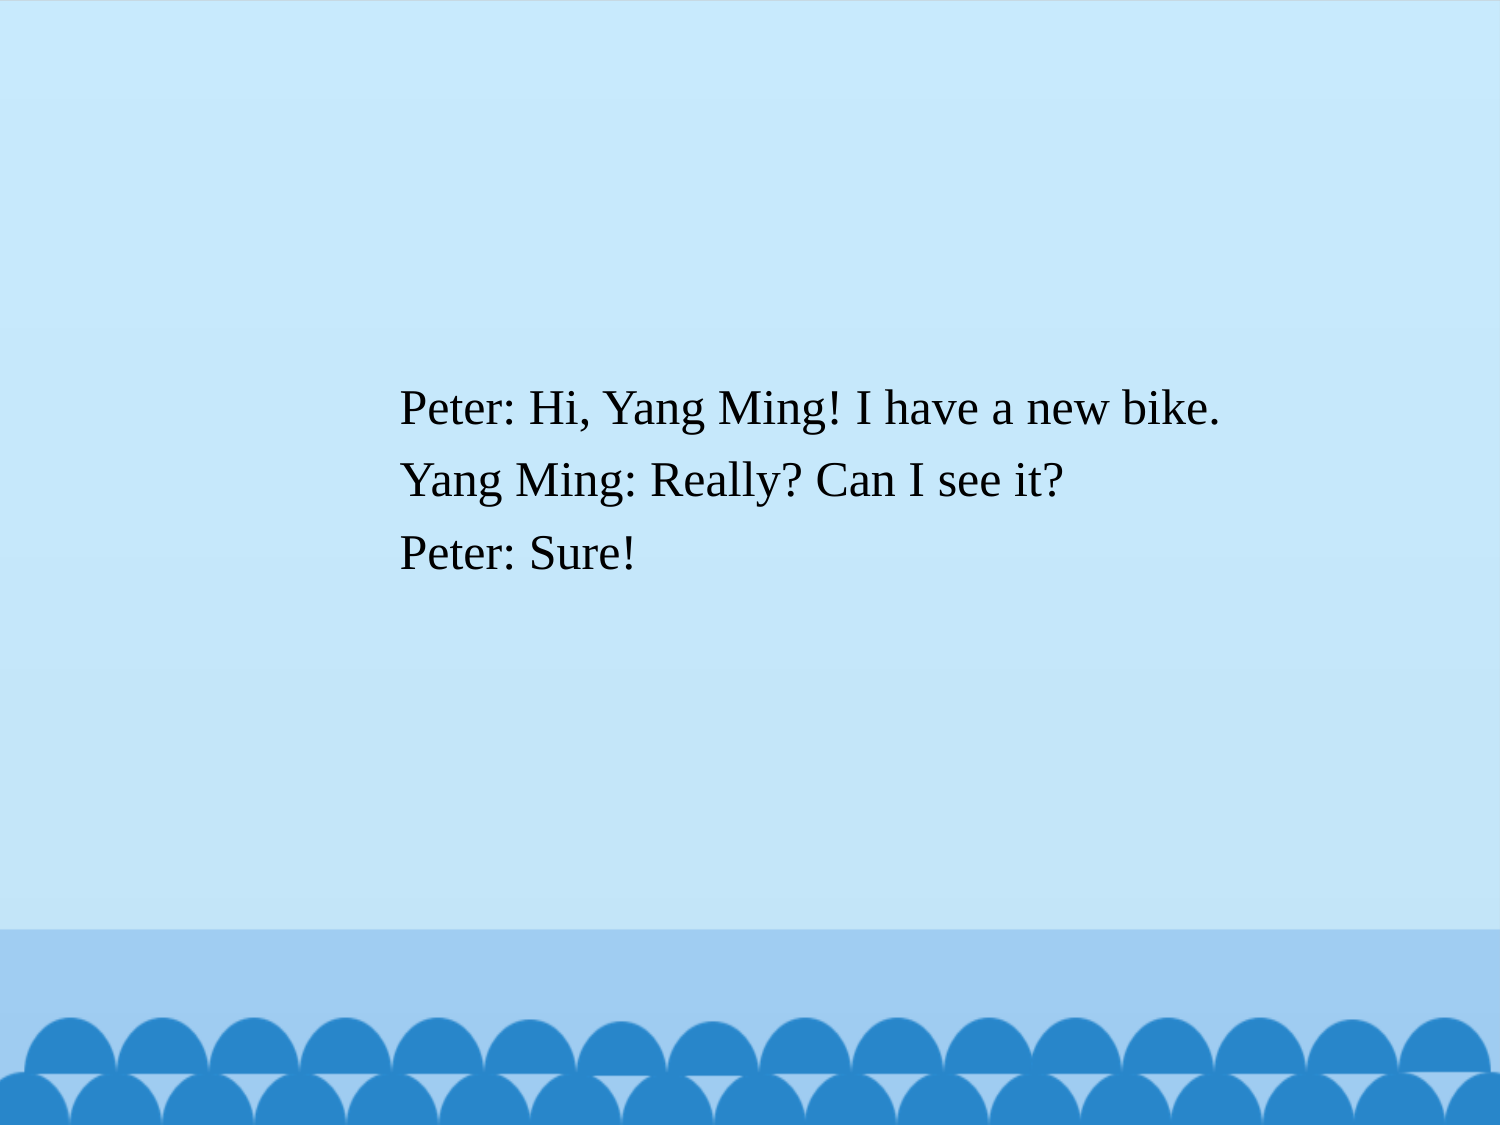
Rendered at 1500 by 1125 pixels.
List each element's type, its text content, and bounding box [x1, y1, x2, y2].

picture [0, 0, 1500, 1125]
list Peter: Hi, Yang Ming! I have a new bike. Yang Ming: Really? Can I see it? Peter: Sure! [371, 373, 1294, 610]
